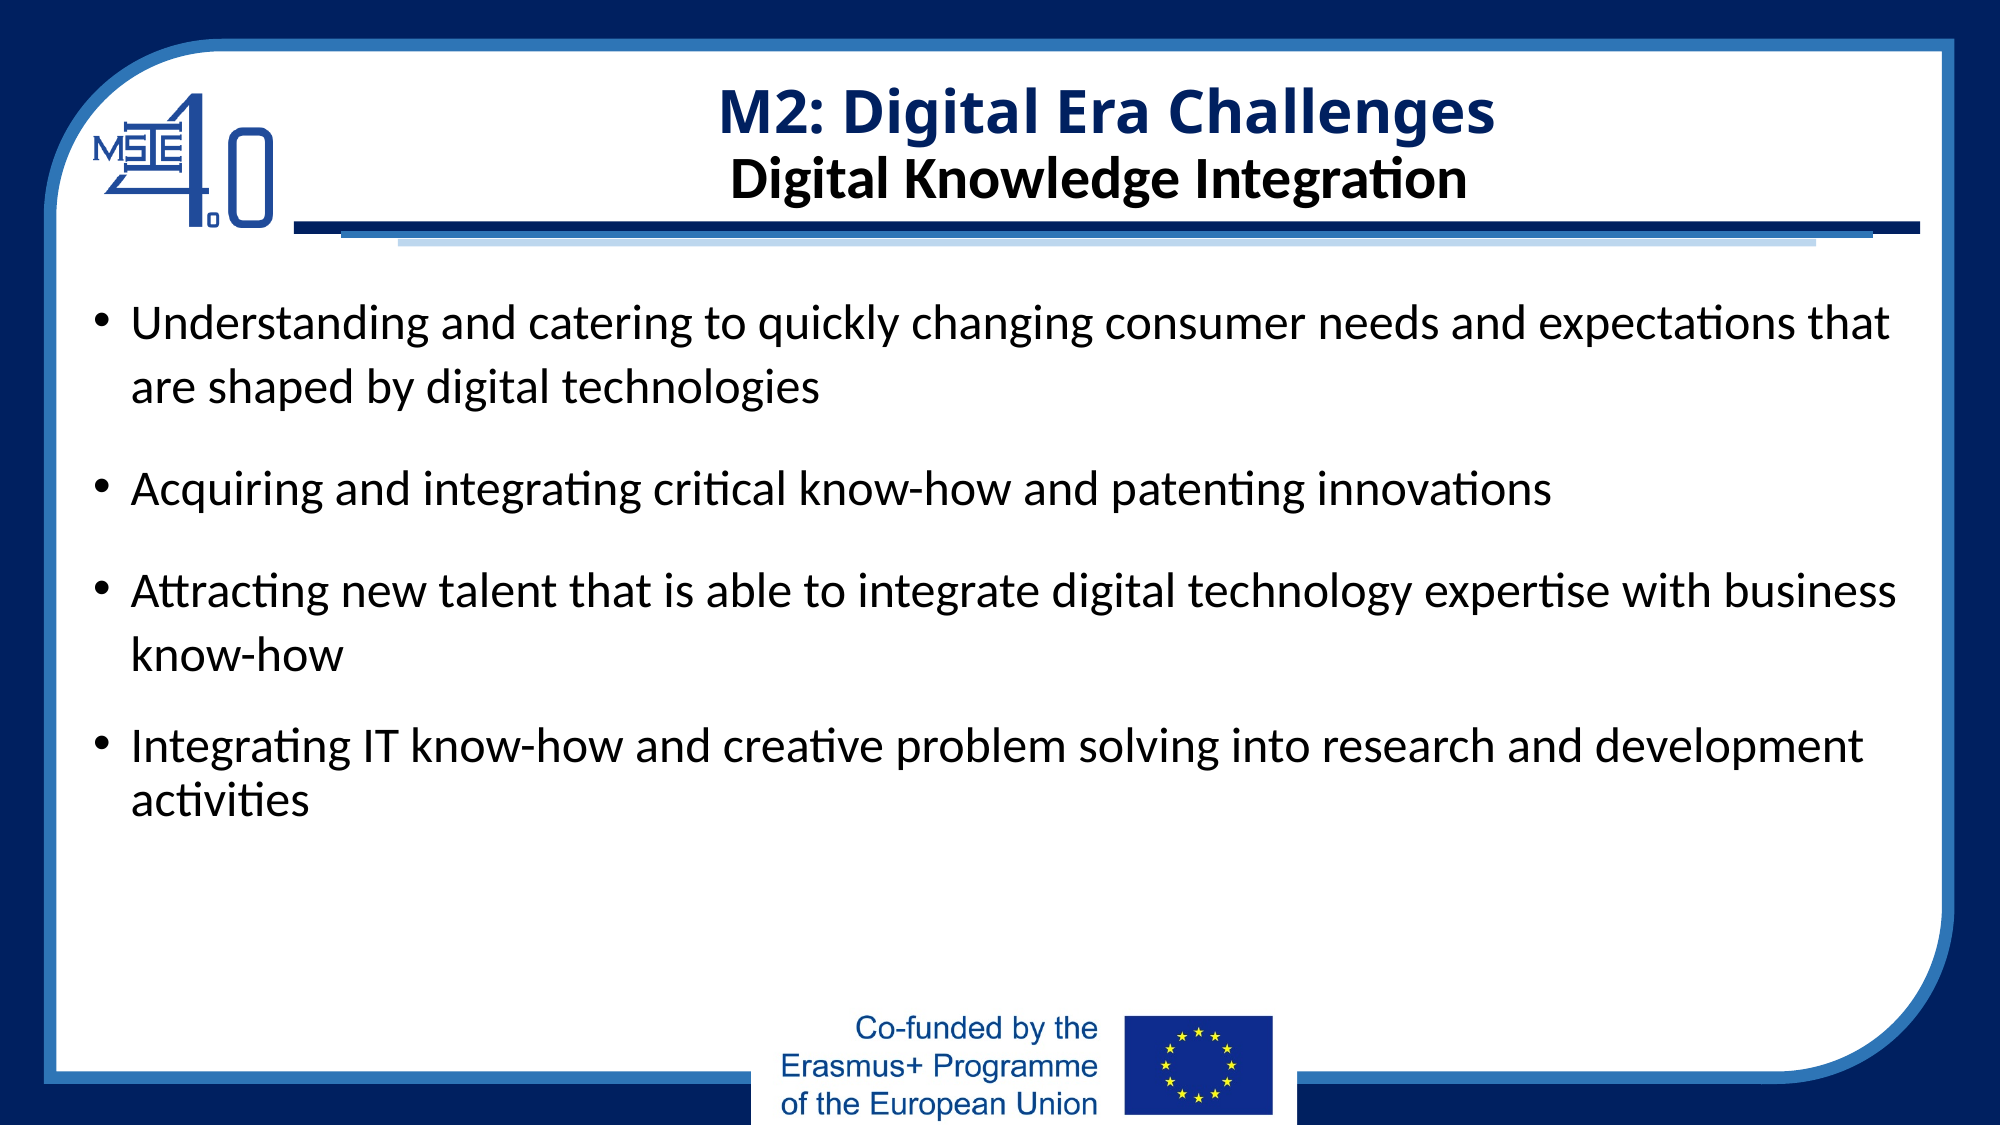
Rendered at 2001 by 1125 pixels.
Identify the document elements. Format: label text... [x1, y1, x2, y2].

title M2: Digital Era Challenges Digital Knowledge Integration [294, 73, 1921, 220]
picture [751, 1003, 1298, 1125]
list Understanding and catering to quickly changing consumer needs and expectations that are shaped by digital technologies Acquiring and integrating critical know-how and patenting innovations Attracting new talent that is able to integrate digital technology expertise with business know-how Integrating IT know-how and creative problem solving into research and development activities [78, 277, 1921, 984]
